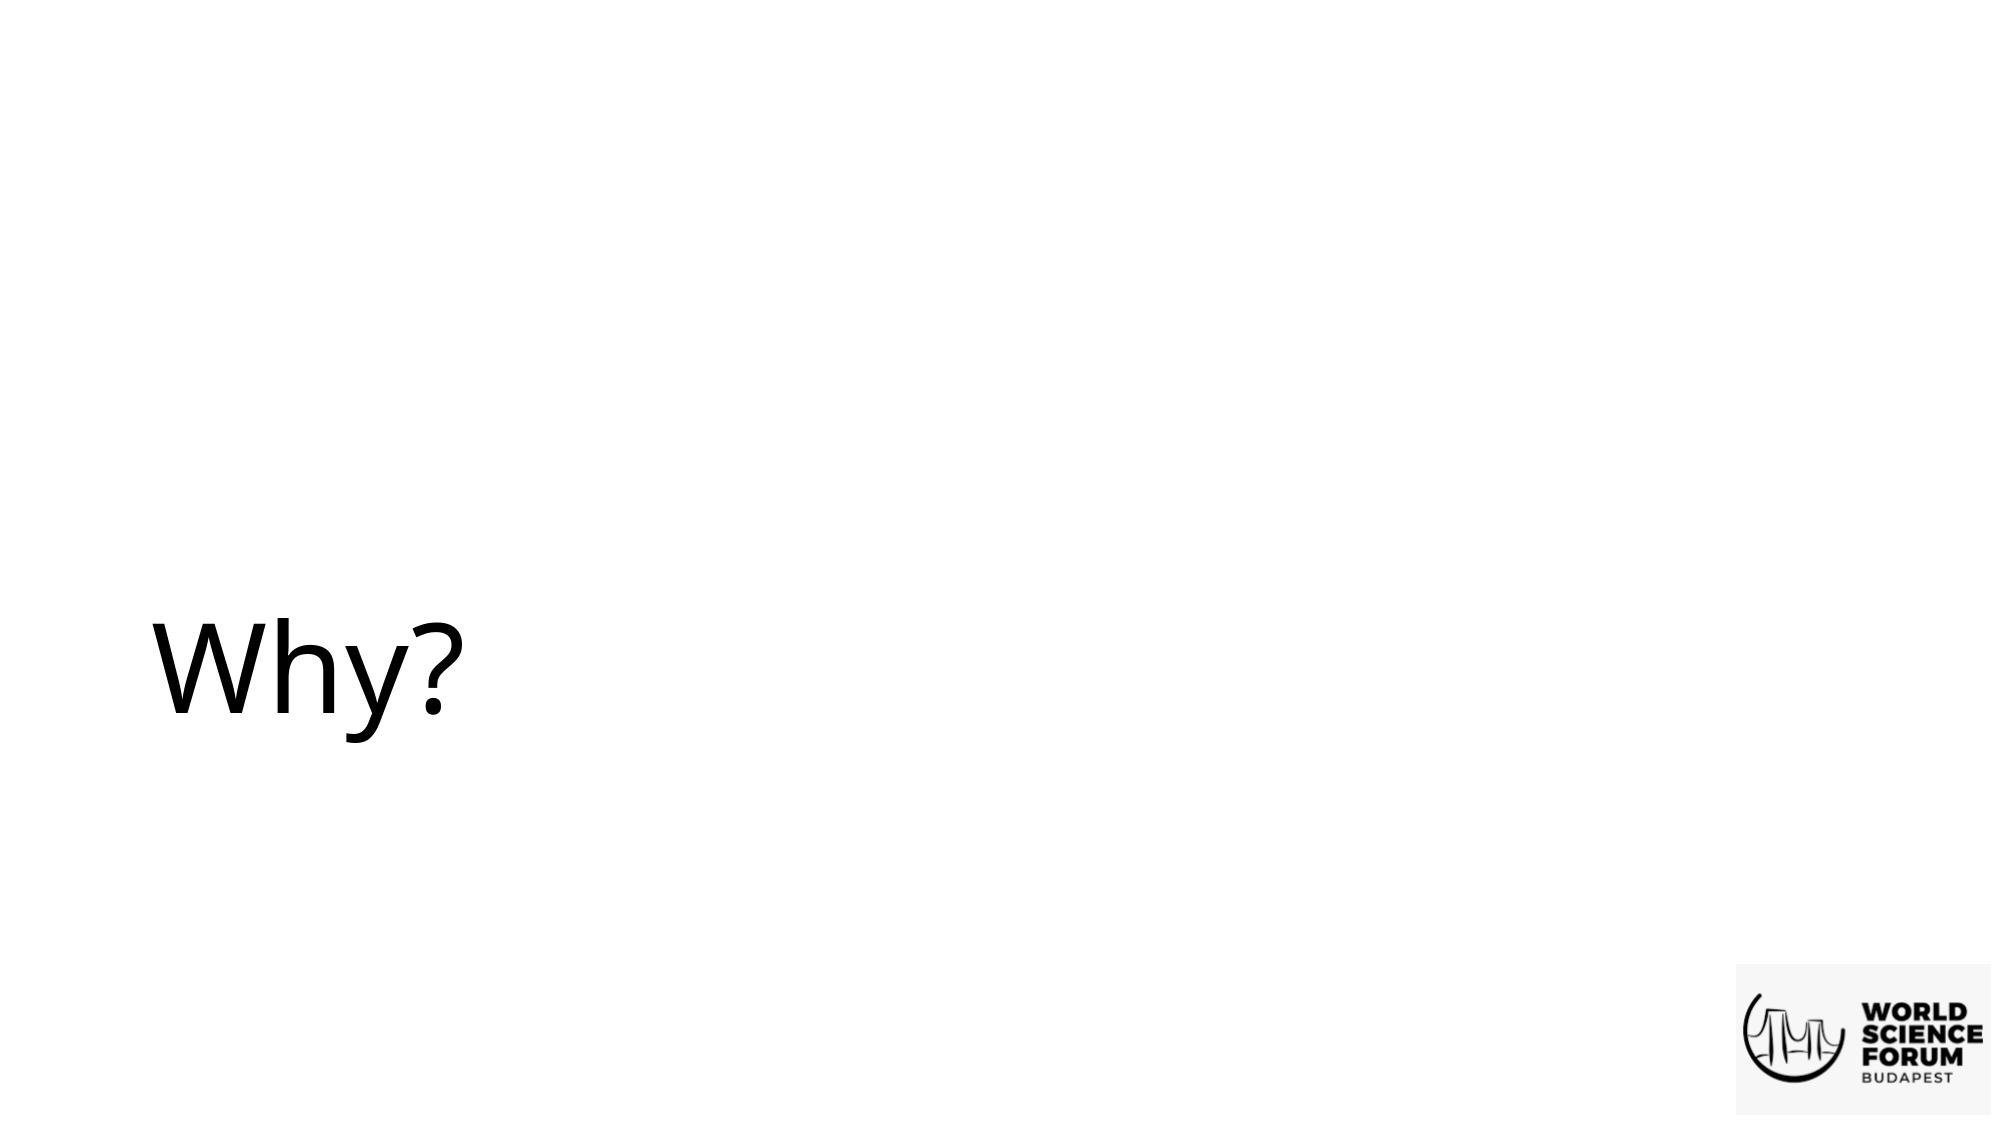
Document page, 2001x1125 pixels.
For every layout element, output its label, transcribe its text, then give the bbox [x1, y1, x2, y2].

picture [1736, 964, 1991, 1115]
title Why? [136, 280, 1862, 749]
